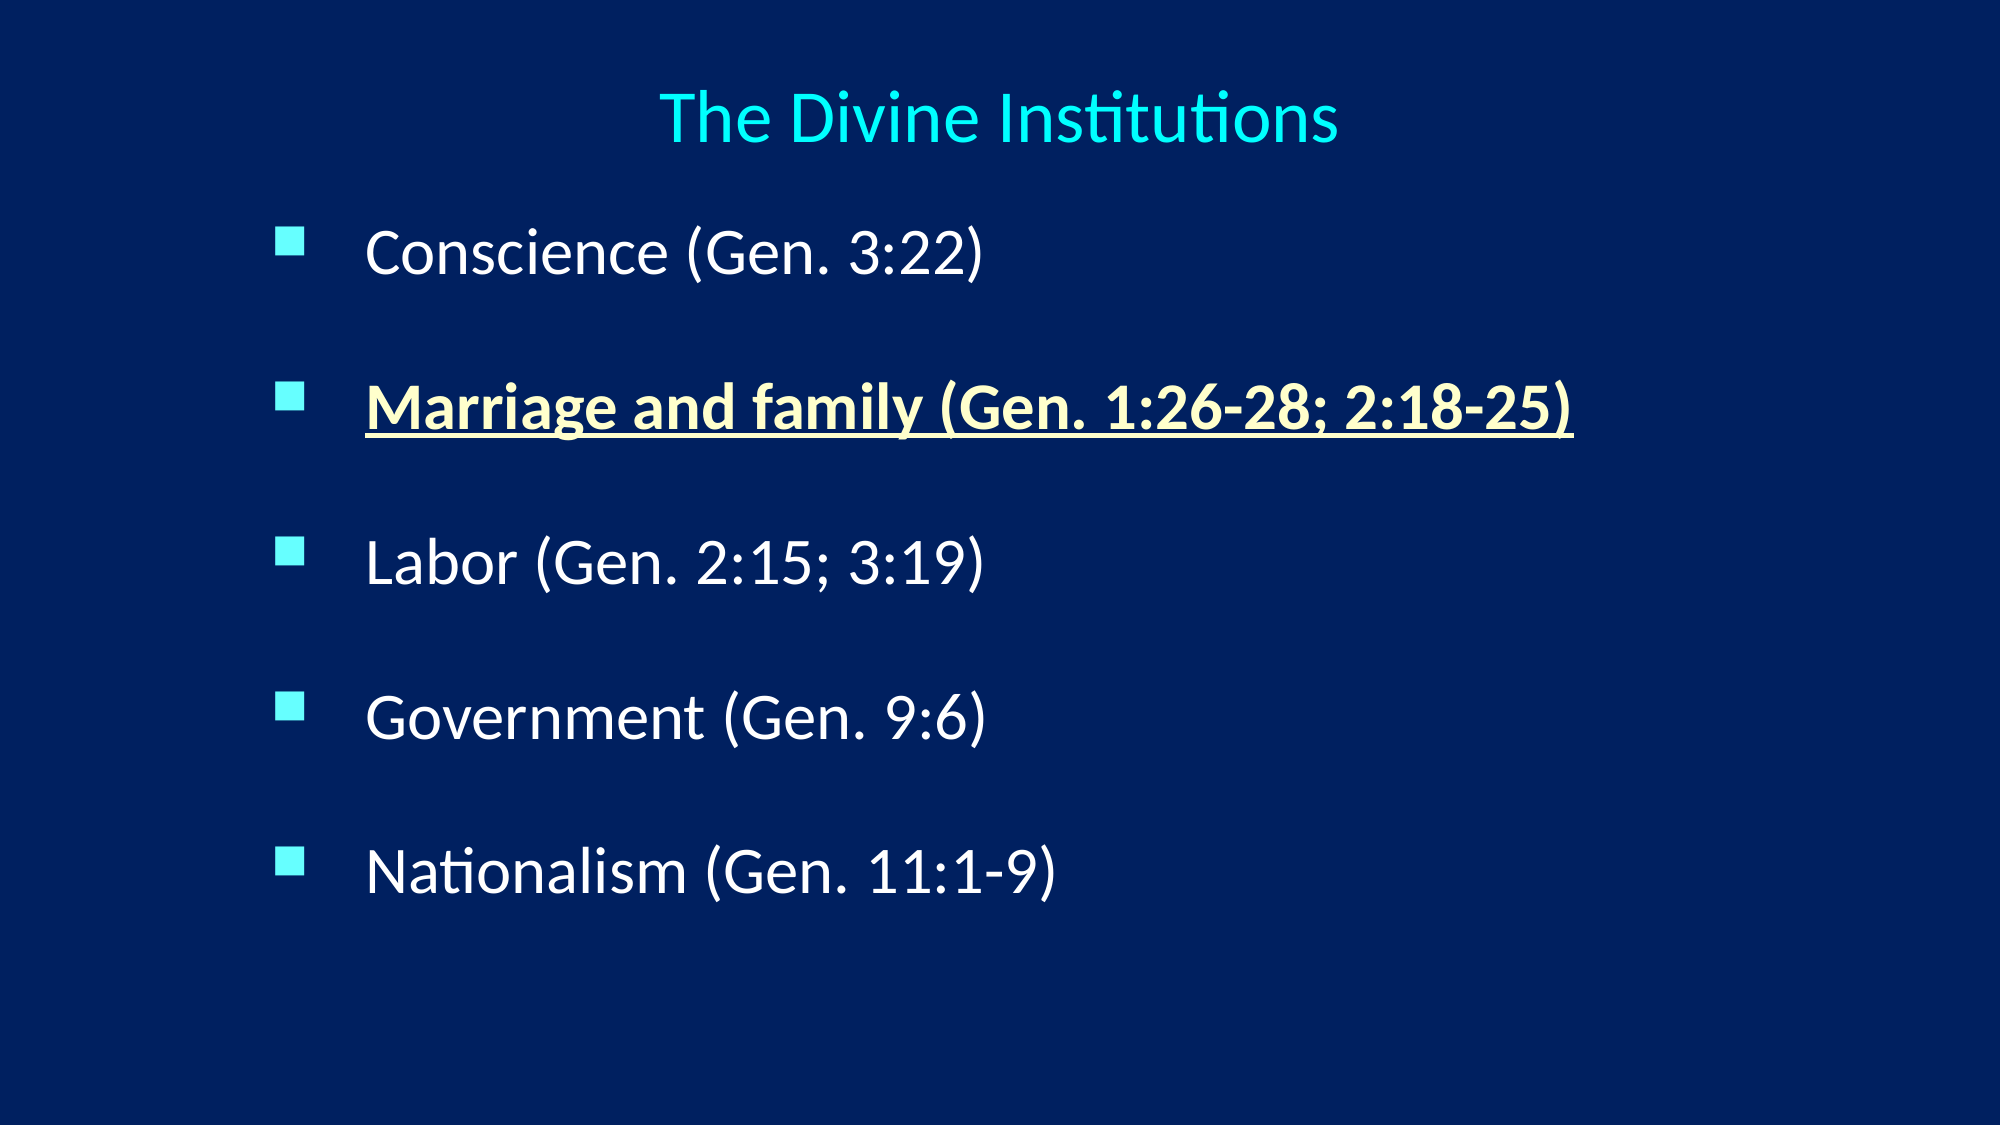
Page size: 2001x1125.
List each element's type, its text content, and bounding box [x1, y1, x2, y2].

list Conscience (Gen. 3:22) Marriage and family (Gen. 1:26-28; 2:18-25) Labor (Gen. 2:15; 3:19) Government (Gen. 9:6) Nationalism (Gen. 11:1-9) [255, 199, 1744, 1013]
title The Divine Institutions [512, 37, 1488, 188]
